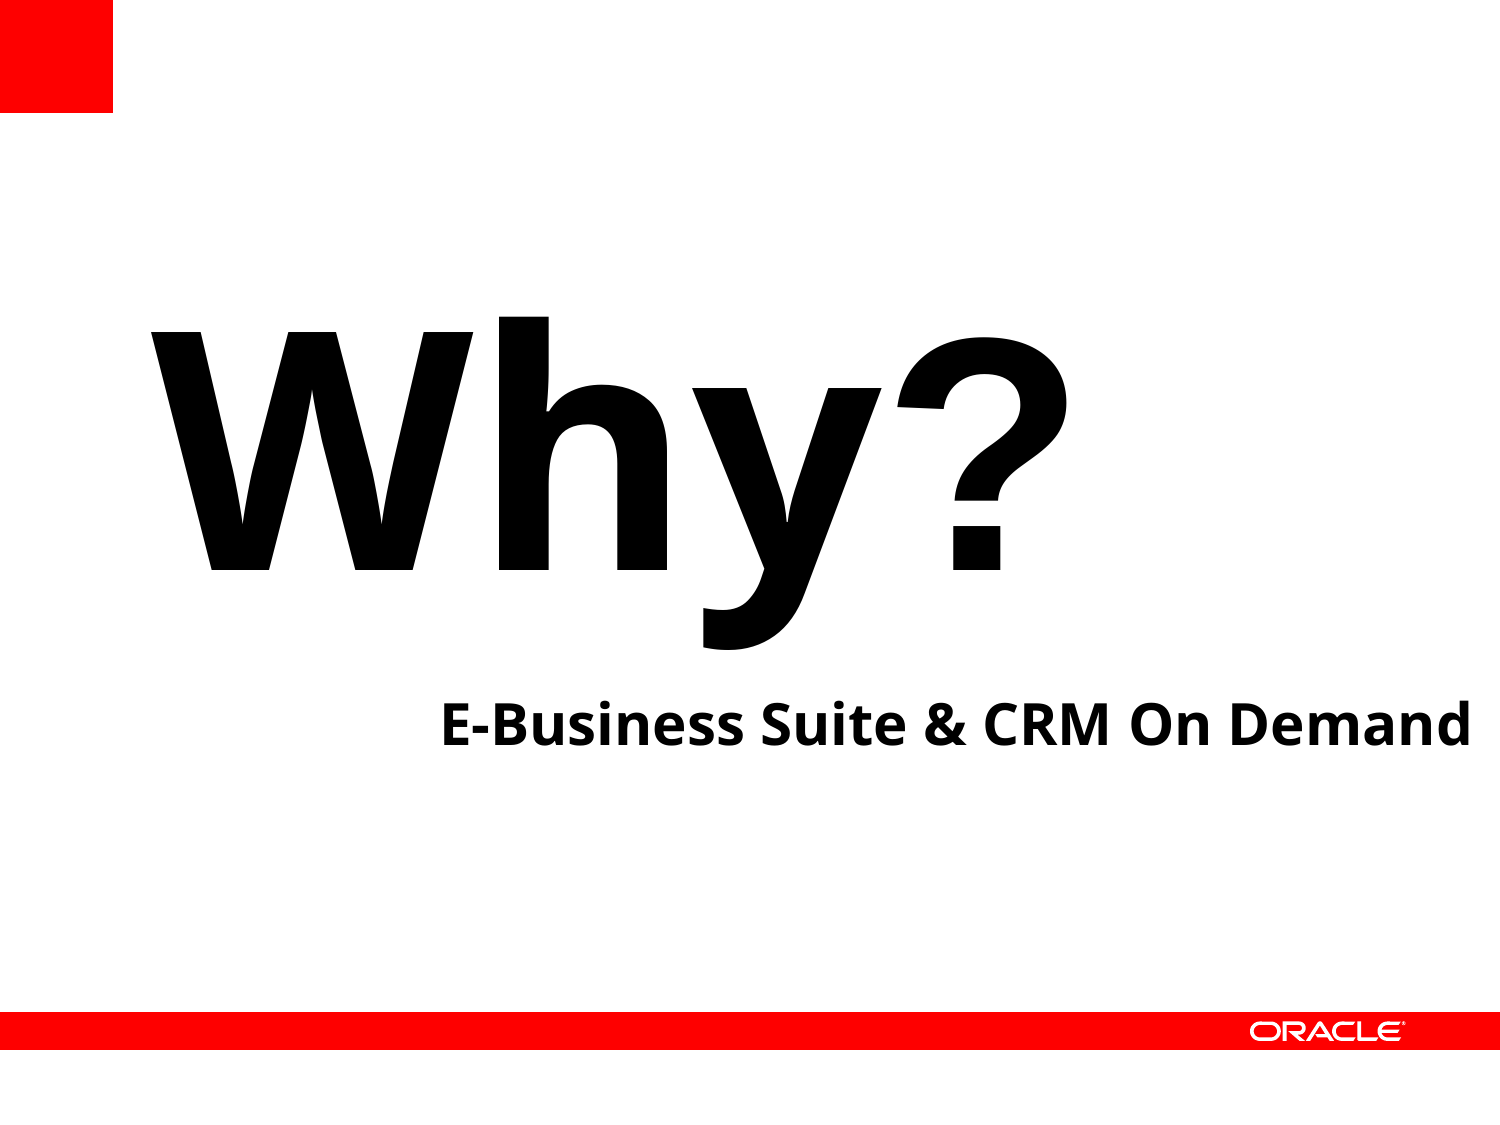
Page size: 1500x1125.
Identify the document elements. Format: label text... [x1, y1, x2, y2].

picture [0, 0, 113, 113]
picture [0, 1012, 1500, 1050]
text_box E-Business Suite & CRM On Demand [412, 687, 1500, 766]
text_box Why? [124, 274, 1113, 650]
